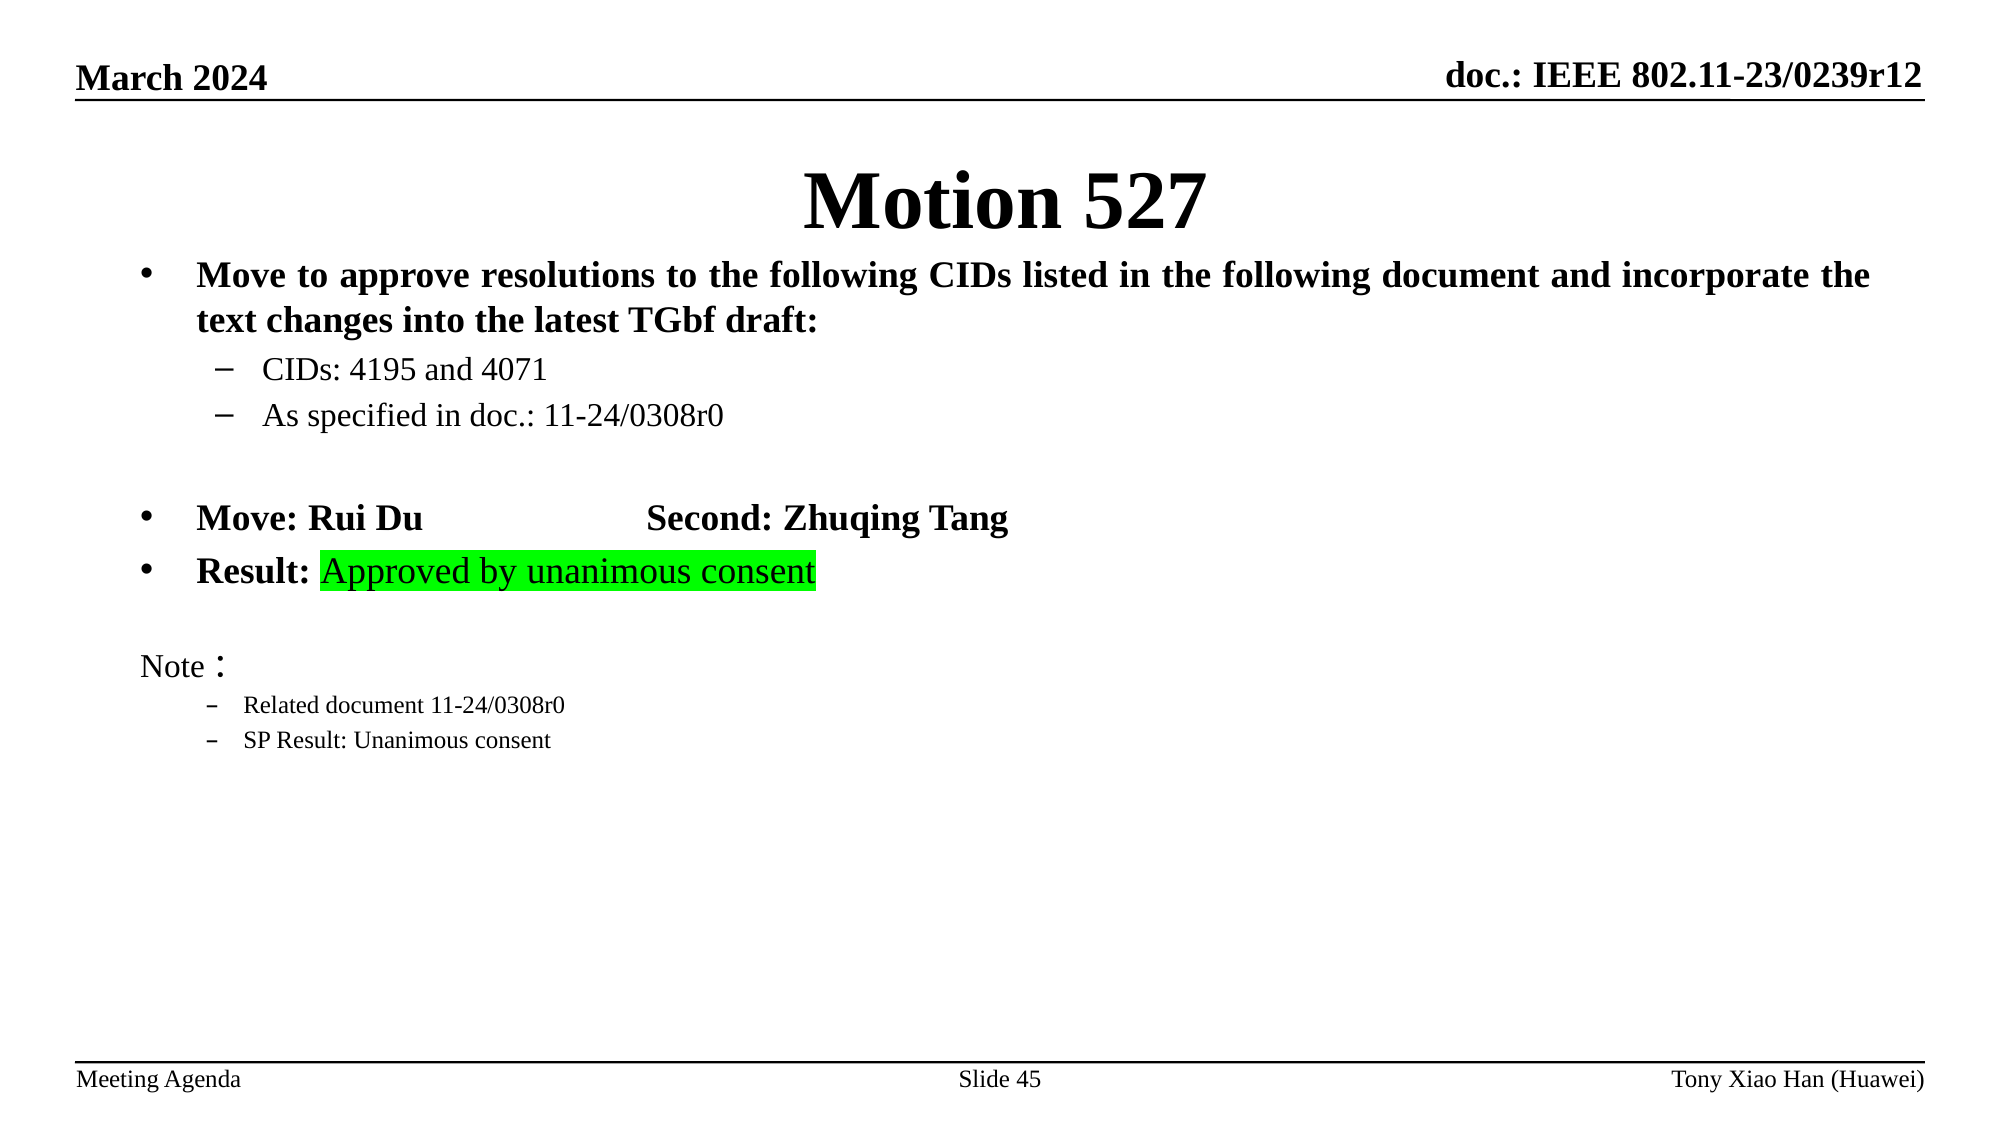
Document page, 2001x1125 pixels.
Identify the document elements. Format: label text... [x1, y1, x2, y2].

text_box Motion 527 [368, 137, 1644, 212]
text_box Move to approve resolutions to the following CIDs listed in the following document and incorporate the text changes into the latest TGbf draft: CIDs: 4195 and 4071 As specified in doc.: 11-24/0308r0 Move: Rui Du Second: Zhuqing Tang Result: Approved by unanimous consent Note： Related document 11-24/0308r0 SP Result: Unanimous consent [125, 212, 1888, 988]
